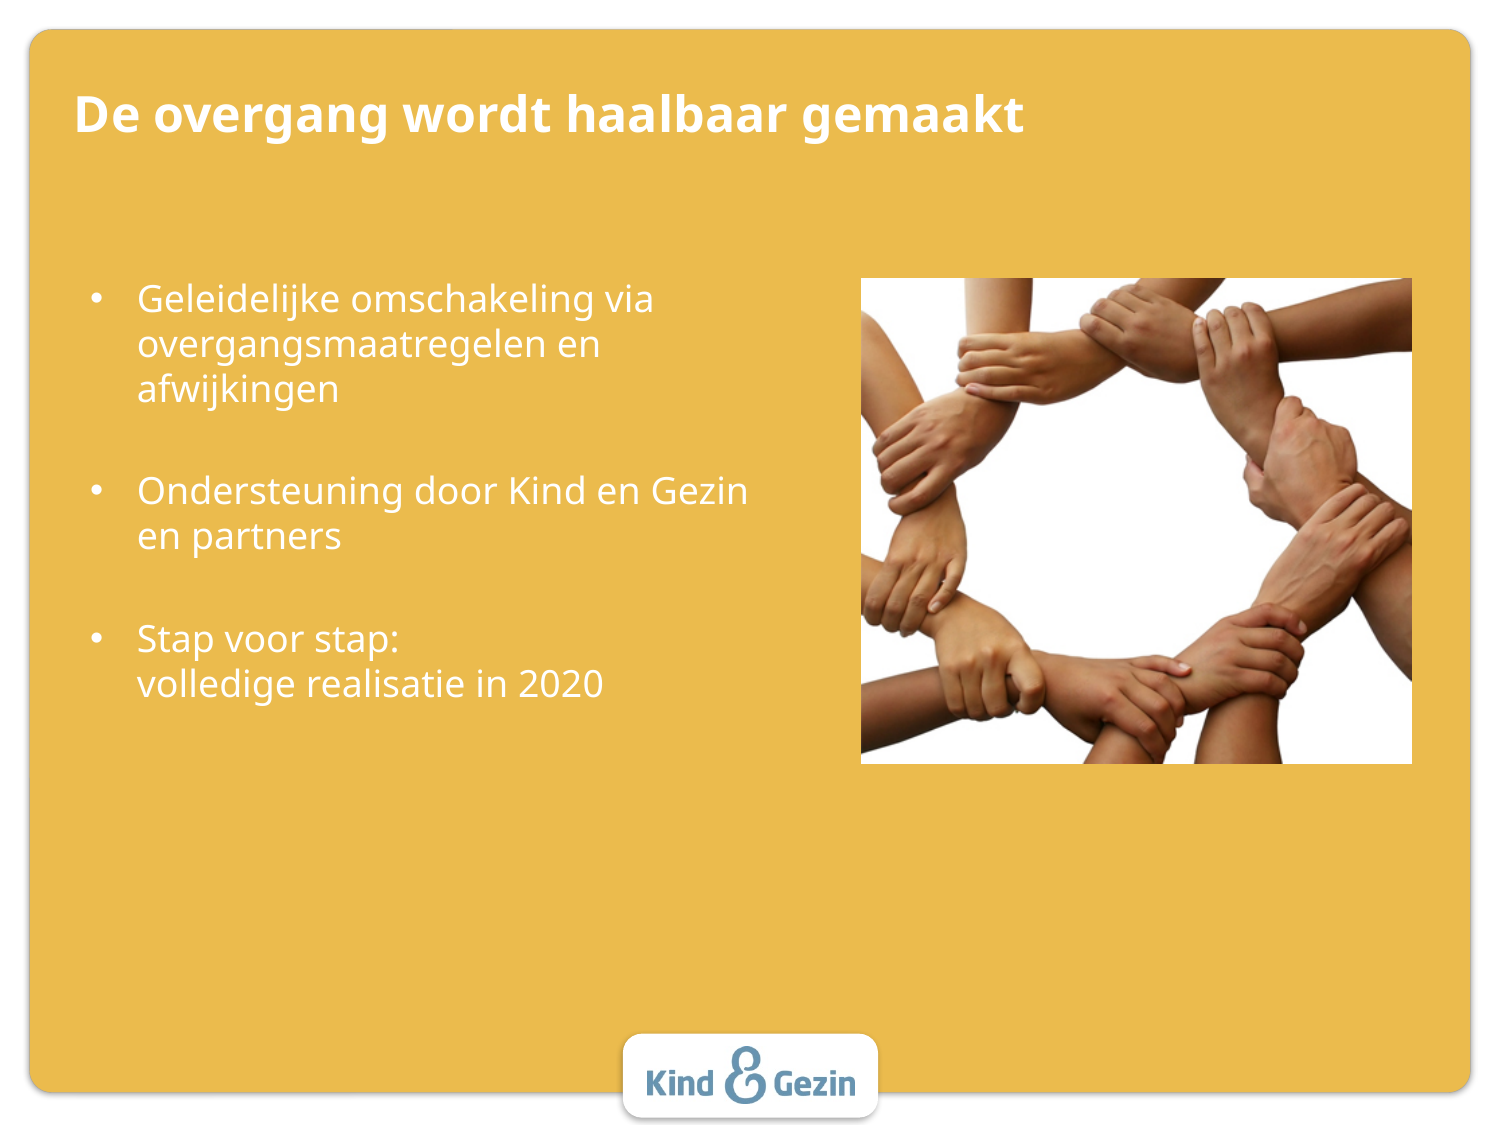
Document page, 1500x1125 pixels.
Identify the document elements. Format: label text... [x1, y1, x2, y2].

picture [647, 1046, 855, 1104]
picture [860, 278, 1412, 764]
title De overgang wordt haalbaar gemaakt [58, 31, 1500, 194]
list Geleidelijke omschakeling via overgangsmaatregelen en afwijkingen Ondersteuning door Kind en Gezin en partners Stap voor stap: volledige realisatie in 2020 [0, 267, 809, 362]
